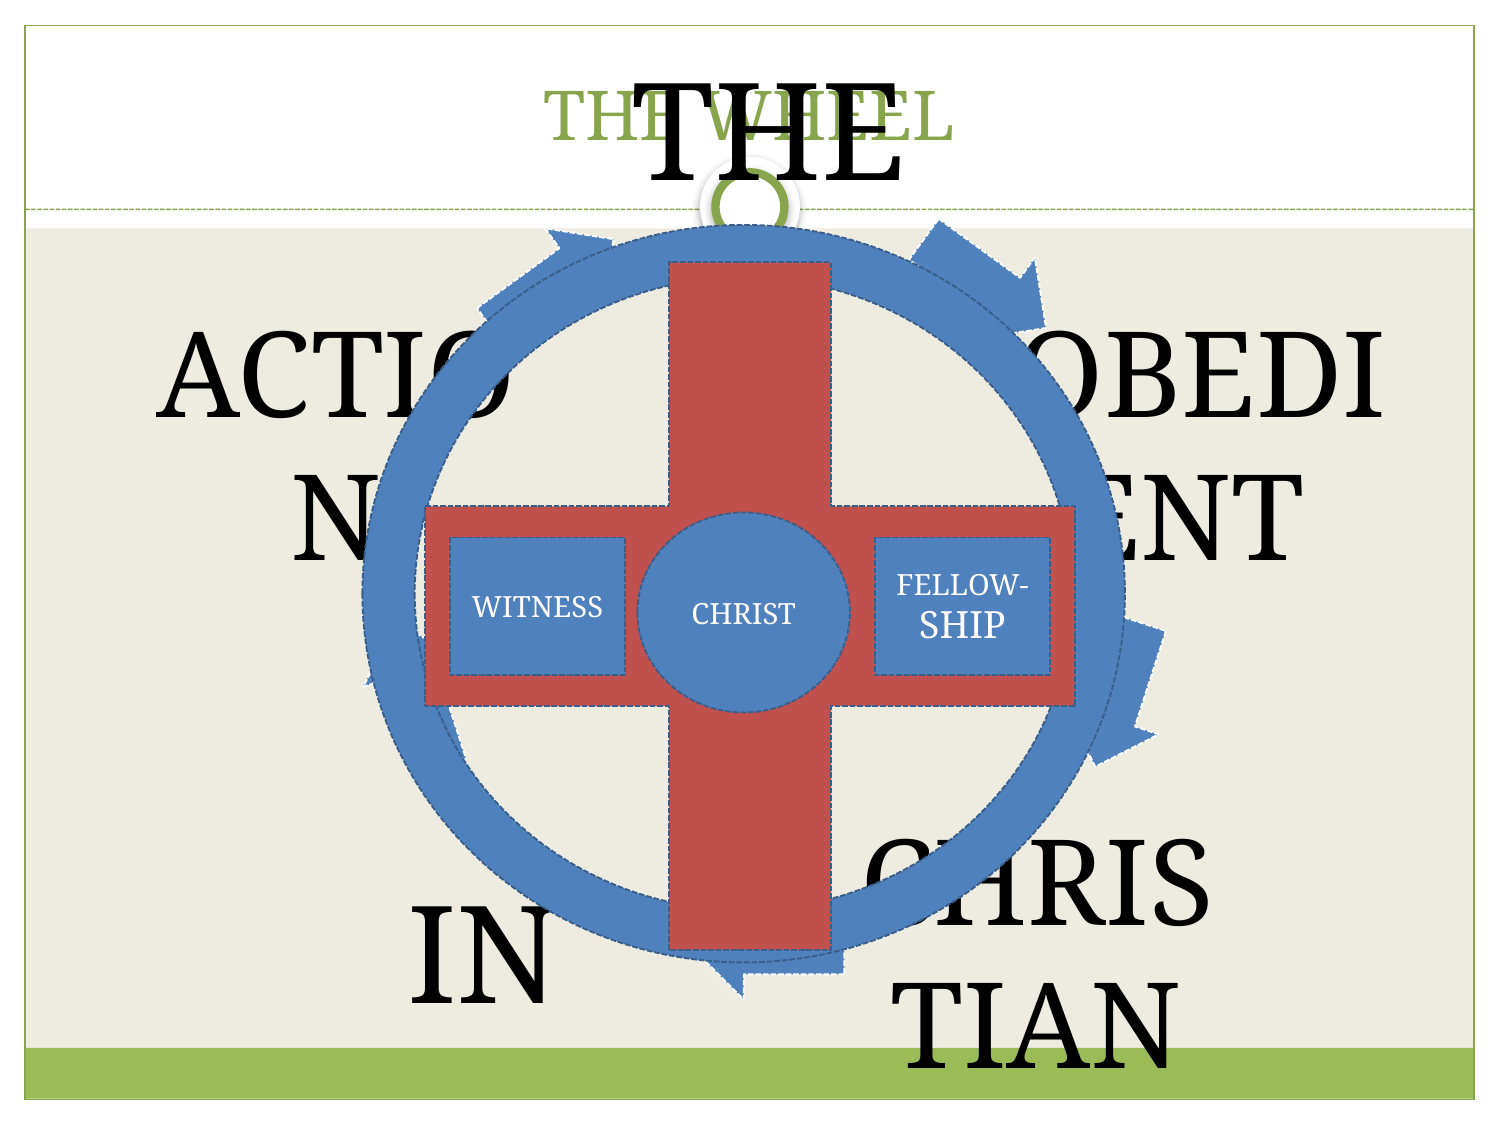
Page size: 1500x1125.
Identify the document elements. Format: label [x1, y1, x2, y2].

list [0, 0, 1500, 1125]
